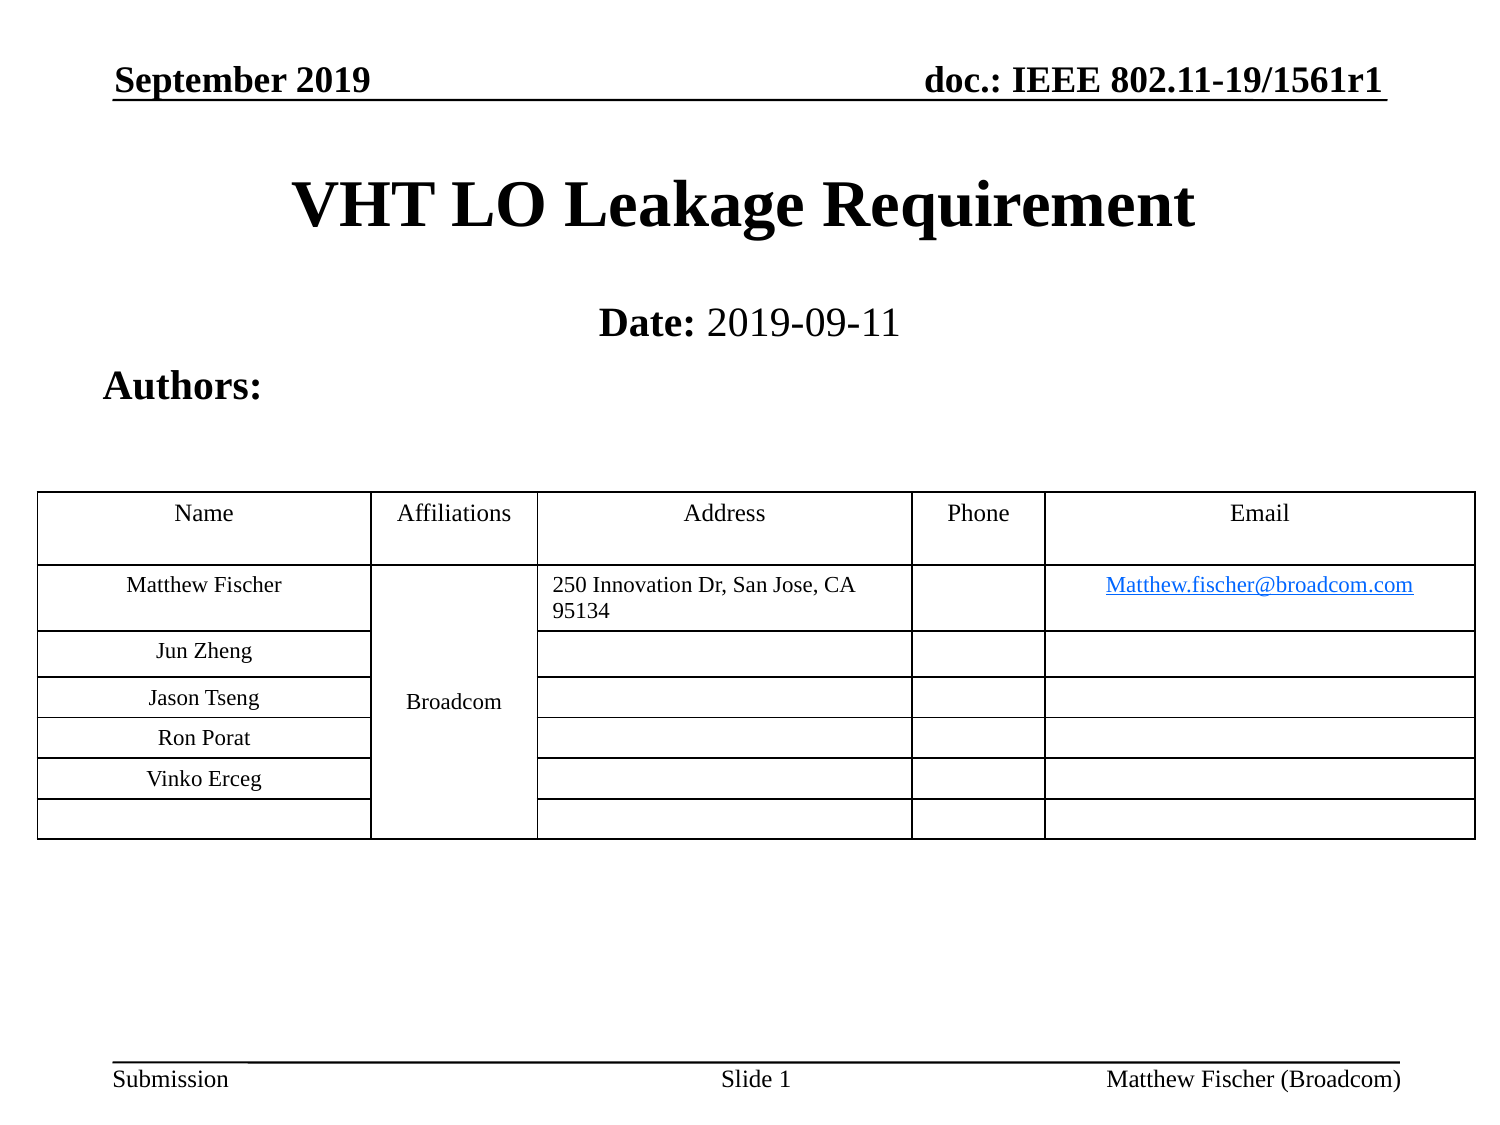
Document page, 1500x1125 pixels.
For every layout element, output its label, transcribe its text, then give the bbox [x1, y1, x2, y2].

table_cell Matthew Fischer [38, 566, 370, 630]
table_cell [1046, 759, 1474, 798]
table_cell Jason Tseng [38, 678, 370, 717]
table_cell Broadcom [372, 566, 537, 838]
table_cell [1046, 718, 1474, 757]
table_cell [913, 718, 1044, 757]
table_cell Ron Porat [38, 718, 370, 757]
table_header Address [538, 493, 911, 564]
table_cell Vinko Erceg [38, 759, 370, 798]
table_cell [538, 718, 911, 757]
table_cell Matthew.fischer@broadcom.com [1046, 566, 1474, 630]
table_header Name [38, 493, 370, 564]
table_cell [538, 678, 911, 717]
table_cell [913, 678, 1044, 717]
table_cell Jun Zheng [38, 632, 370, 676]
table_cell [1046, 800, 1474, 838]
table_cell 250 Innovation Dr, San Jose, CA 95134 [538, 566, 911, 630]
table_header Phone [913, 493, 1044, 564]
table_header Email [1046, 493, 1474, 564]
list Date: 2019-09-11 [112, 287, 1388, 351]
table_cell [38, 800, 370, 838]
title VHT LO Leakage Requirement [62, 112, 1426, 288]
table_cell [1046, 632, 1474, 676]
table_cell [538, 632, 911, 676]
table_cell [913, 759, 1044, 798]
footer Matthew Fischer (Broadcom) [1102, 1061, 1402, 1093]
table_cell [538, 759, 911, 798]
table_cell [538, 800, 911, 838]
table_header Affiliations [372, 493, 537, 564]
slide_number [114, 54, 374, 101]
text_box Authors: [87, 349, 325, 413]
table_cell [1046, 678, 1474, 717]
table_cell [913, 632, 1044, 676]
slide_number Slide 1 [712, 1061, 800, 1093]
table_cell [913, 800, 1044, 838]
table_cell [913, 566, 1044, 630]
